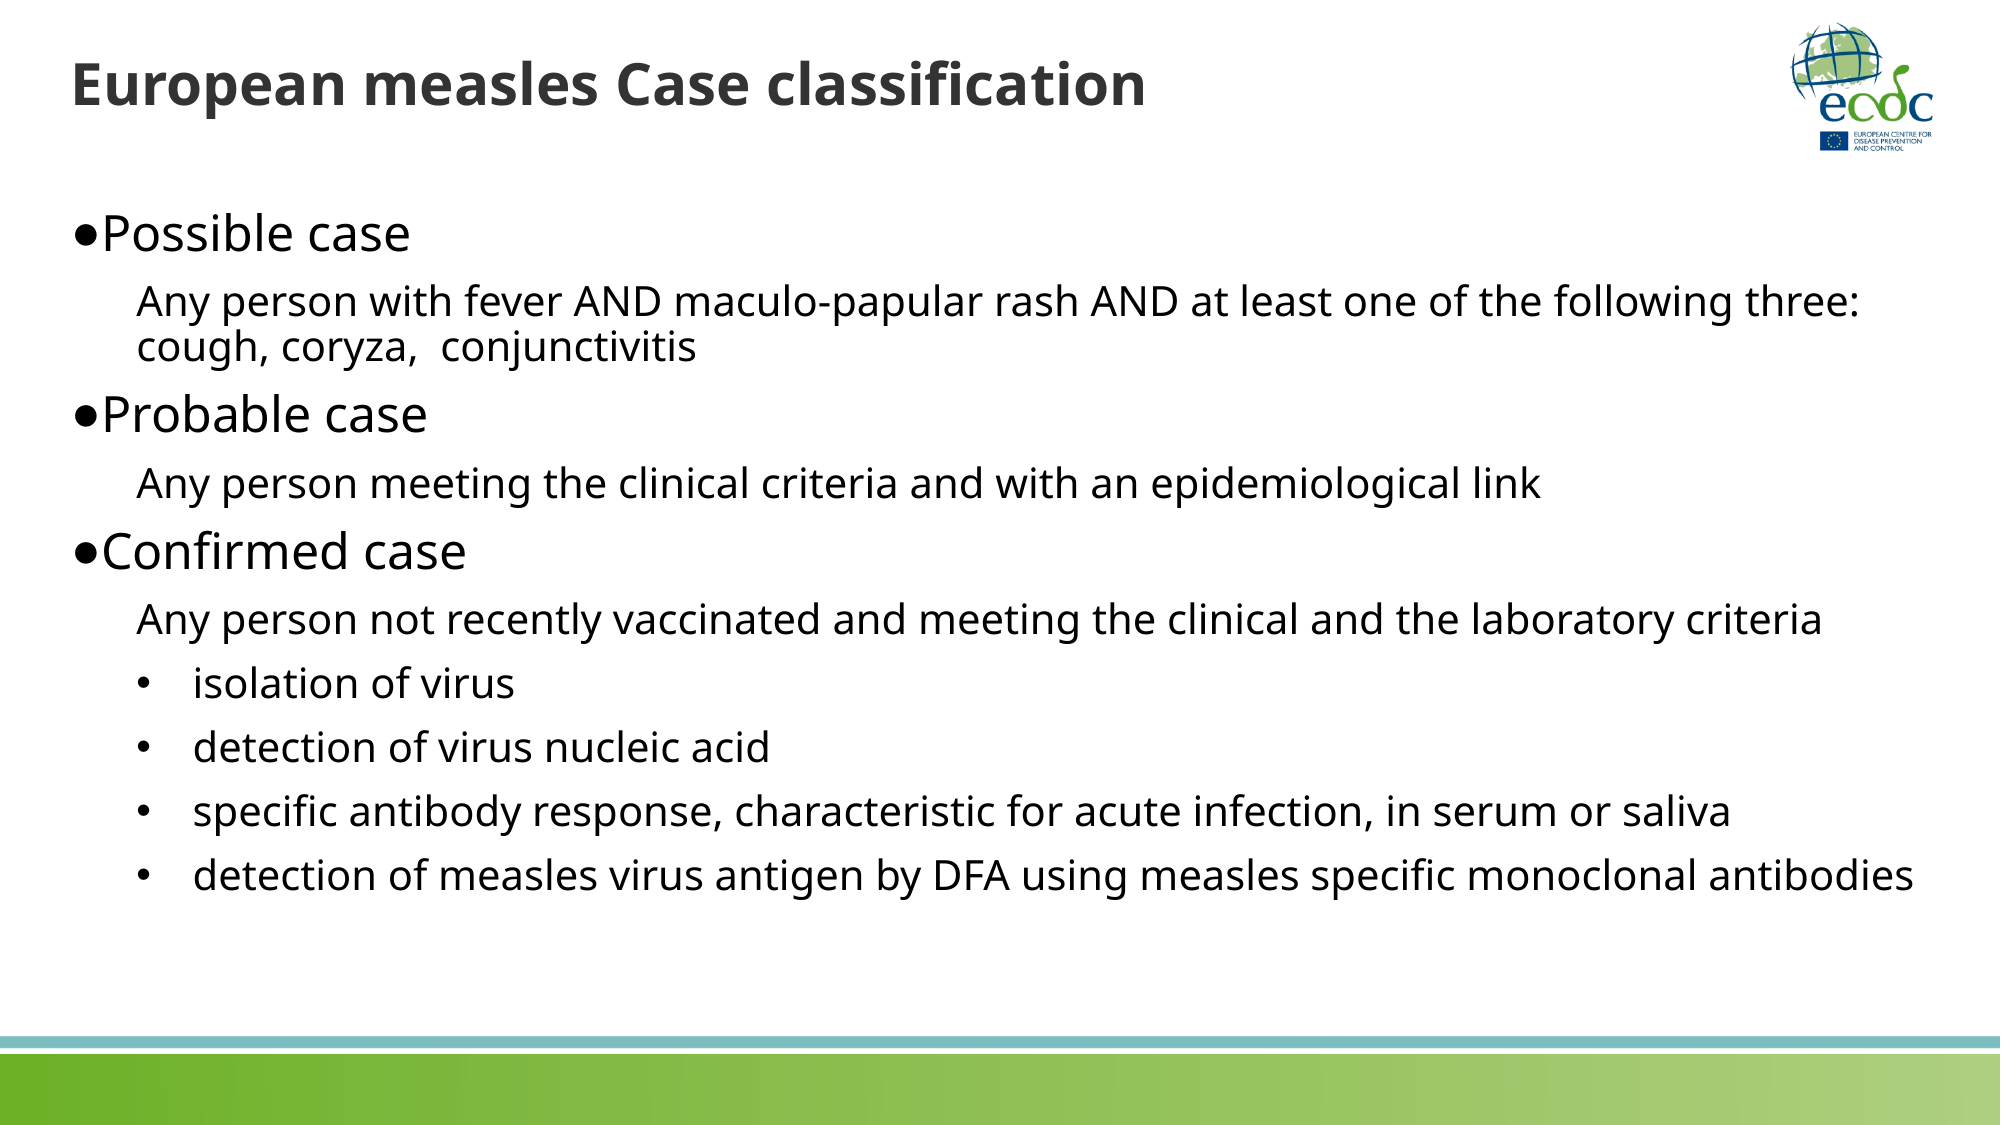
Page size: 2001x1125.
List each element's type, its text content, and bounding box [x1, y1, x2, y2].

title European measles Case classification [70, 54, 1764, 186]
list Possible case Any person with fever AND maculo-papular rash AND at least one of the following three: cough, coryza, conjunctivitis Probable case Any person meeting the clinical criteria and with an epidemiological link Confirmed case Any person not recently vaccinated and meeting the clinical and the laboratory criteria isolation of virus detection of virus nucleic acid specific antibody response, characteristic for acute infection, in serum or saliva detection of measles virus antigen by DFA using measles specific monoclonal antibodies [70, 207, 1936, 1025]
picture [0, 0, 2000, 1125]
